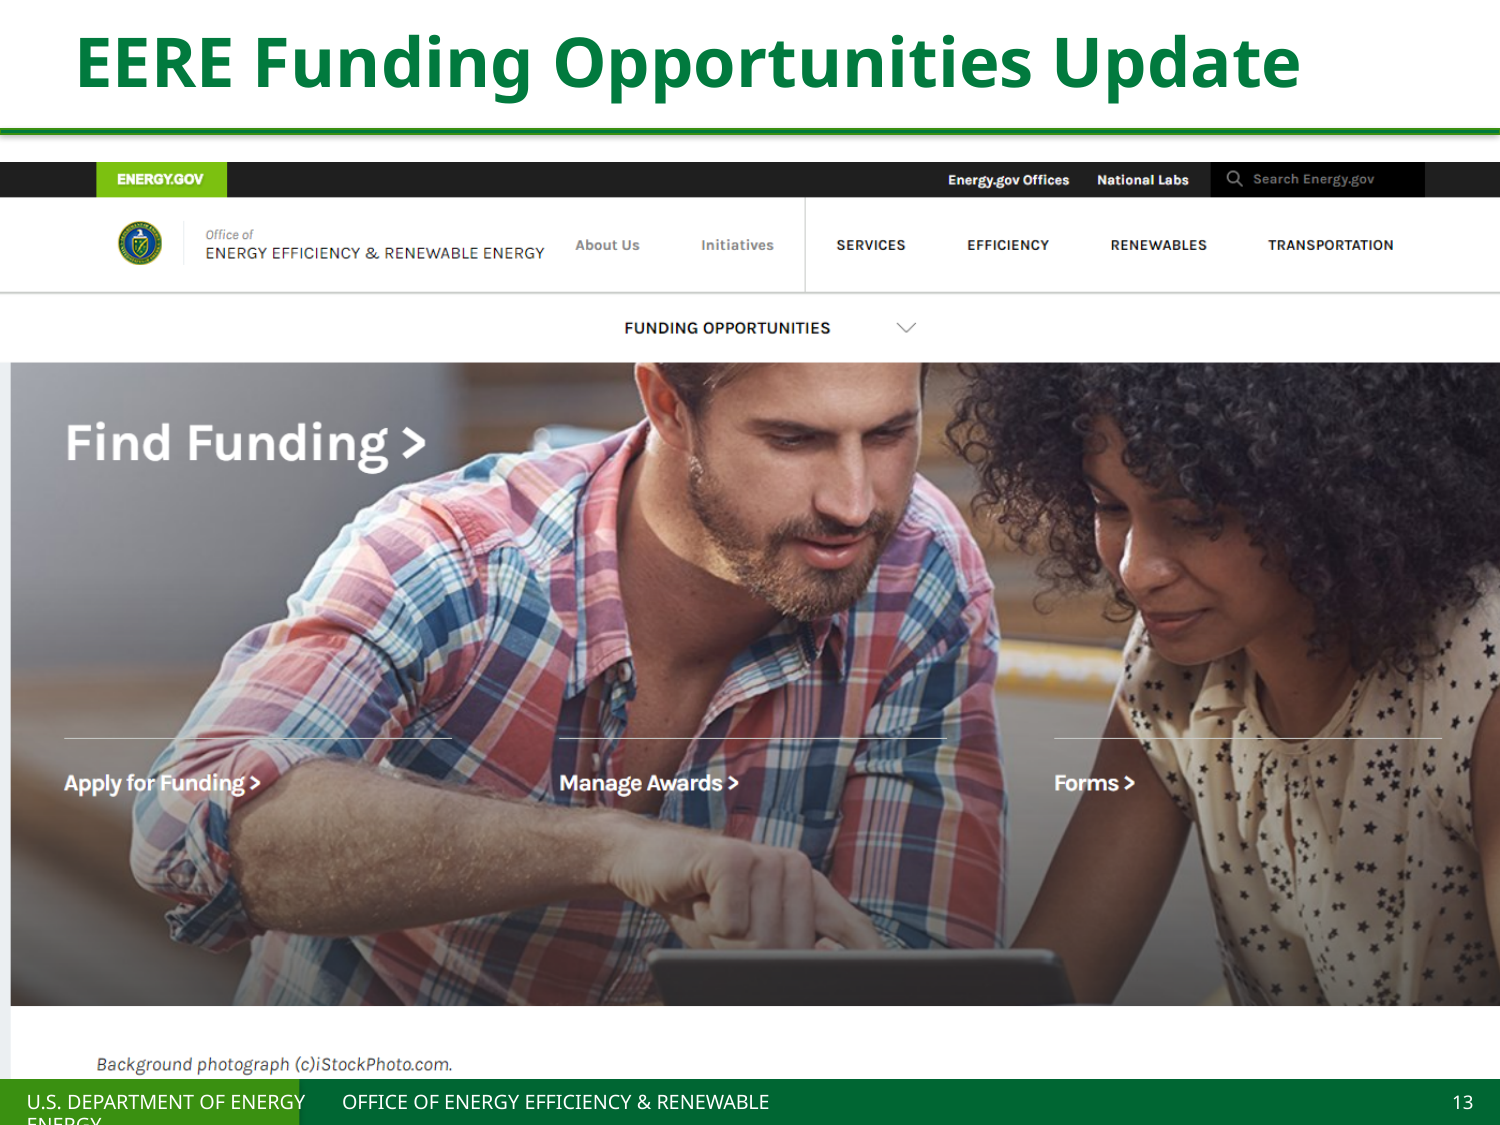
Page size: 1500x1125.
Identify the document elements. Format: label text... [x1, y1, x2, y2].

picture [0, 162, 1500, 1079]
title EERE Funding Opportunities Update [59, 0, 1491, 128]
